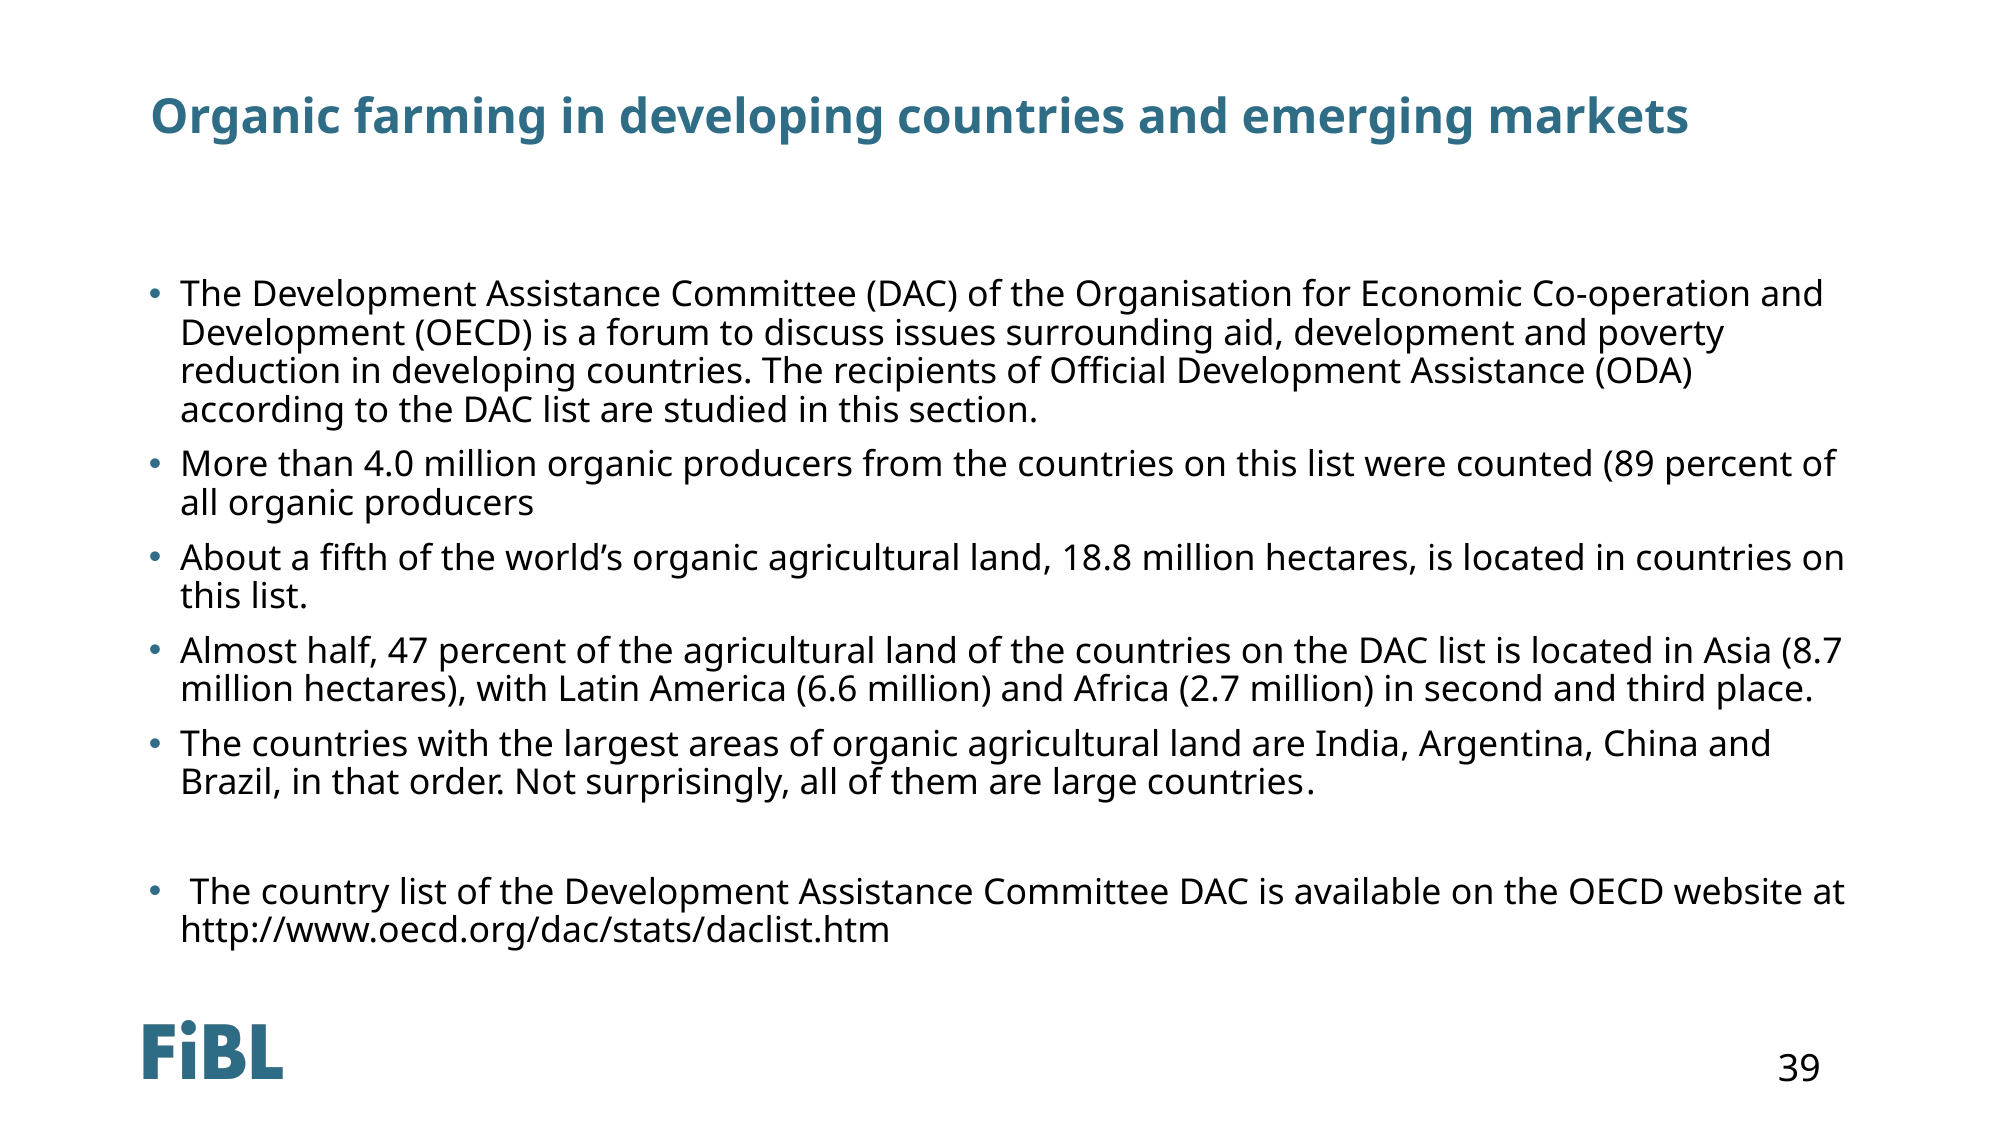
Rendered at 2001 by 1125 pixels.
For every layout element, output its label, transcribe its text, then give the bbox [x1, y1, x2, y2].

picture [143, 1020, 283, 1079]
title Organic farming in developing countries and emerging markets [135, 66, 1865, 170]
list The Development Assistance Committee (DAC) of the Organisation for Economic Co-operation and Development (OECD) is a forum to discuss issues surrounding aid, development and poverty reduction in developing countries. The recipients of Official Development Assistance (ODA) according to the DAC list are studied in this section. More than 4.0 million organic producers from the countries on this list were counted (89 percent of all organic producers About a fifth of the world’s organic agricultural land, 18.8 million hectares, is located in countries on this list. Almost half, 47 percent of the agricultural land of the countries on the DAC list is located in Asia (8.7 million hectares), with Latin America (6.6 million) and Africa (2.7 million) in second and third place. The countries with the largest areas of organic agricultural land are India, Argentina, China and Brazil, in that order. Not surprisingly, all of them are large countries. The country list of the Development Assistance Committee DAC is available on the OECD website at http://www.oecd.org/dac/stats/daclist.htm [133, 268, 1867, 976]
